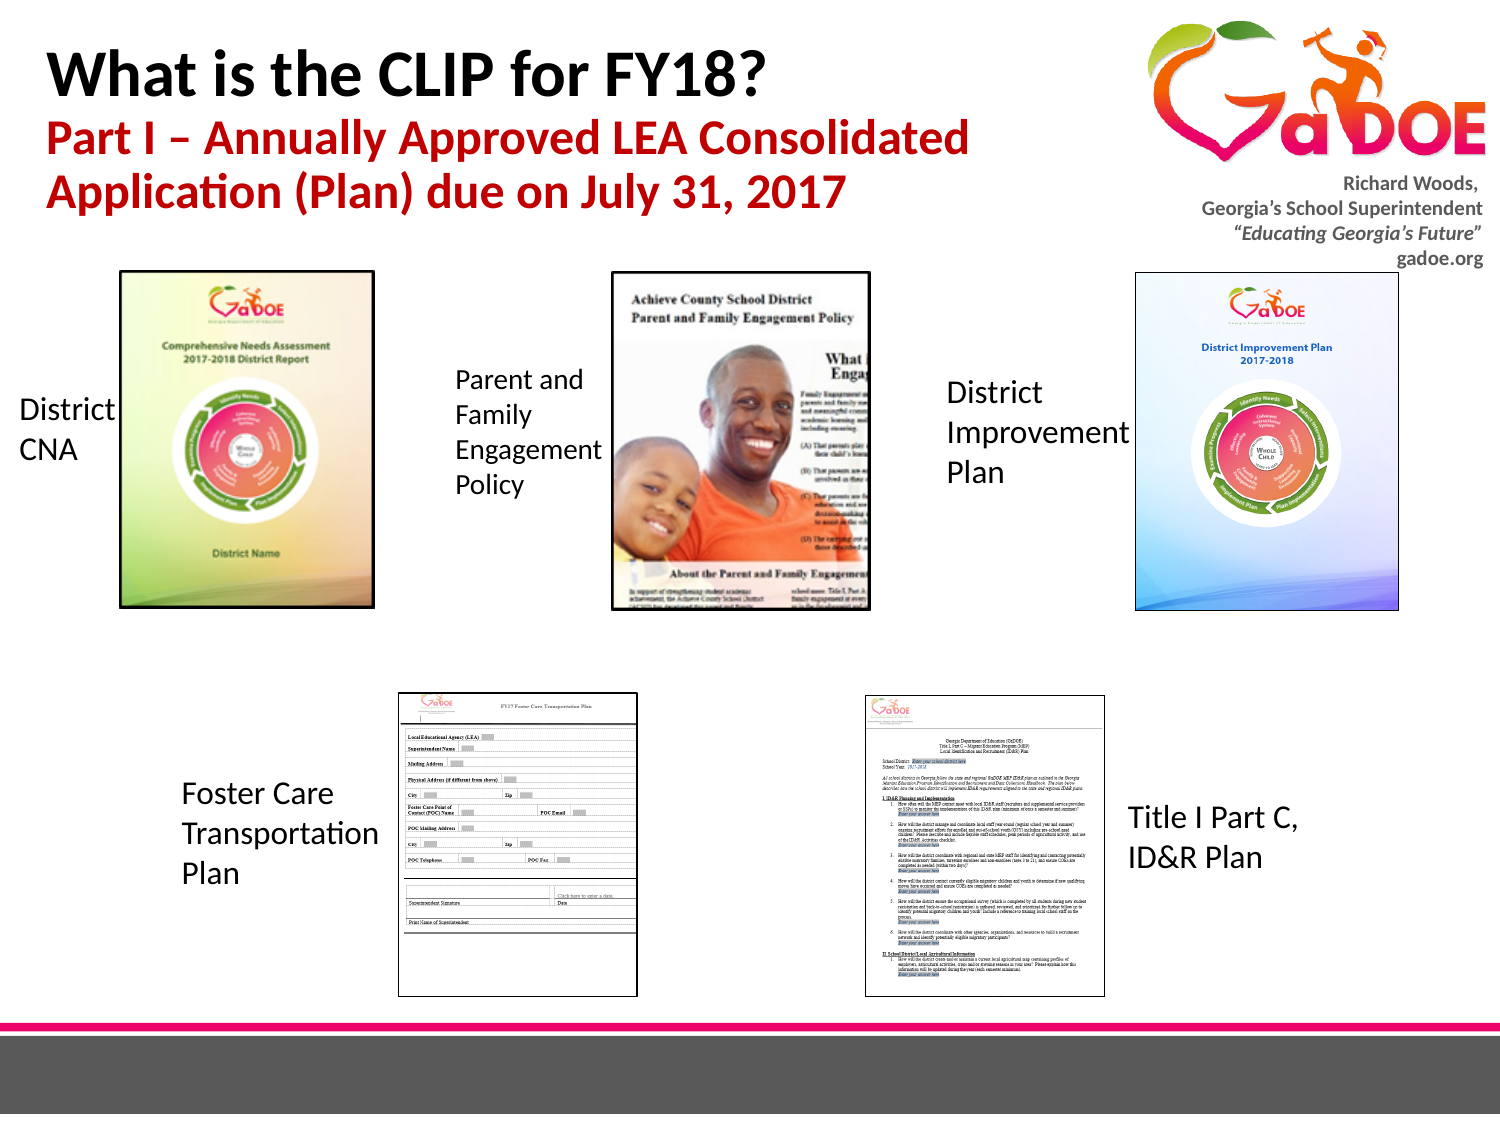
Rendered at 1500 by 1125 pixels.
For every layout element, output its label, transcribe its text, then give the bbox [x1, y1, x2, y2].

picture [865, 694, 1105, 997]
picture [399, 693, 637, 996]
text_box Title I Part C, ID&R Plan [1113, 787, 1346, 883]
text_box Parent and Family Engagement Policy [440, 352, 611, 508]
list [119, 270, 375, 609]
title What is the CLIP for FY18? Part I – Annually Approved LEA Consolidated Application (Plan) due on July 31, 2017 [31, 20, 1136, 238]
text_box Foster Care Transportation Plan [166, 763, 399, 899]
text_box District Improvement Plan [931, 362, 1135, 498]
picture [1135, 272, 1399, 611]
picture [1135, 8, 1499, 164]
text_box District CNA [4, 379, 119, 475]
picture [611, 271, 871, 611]
